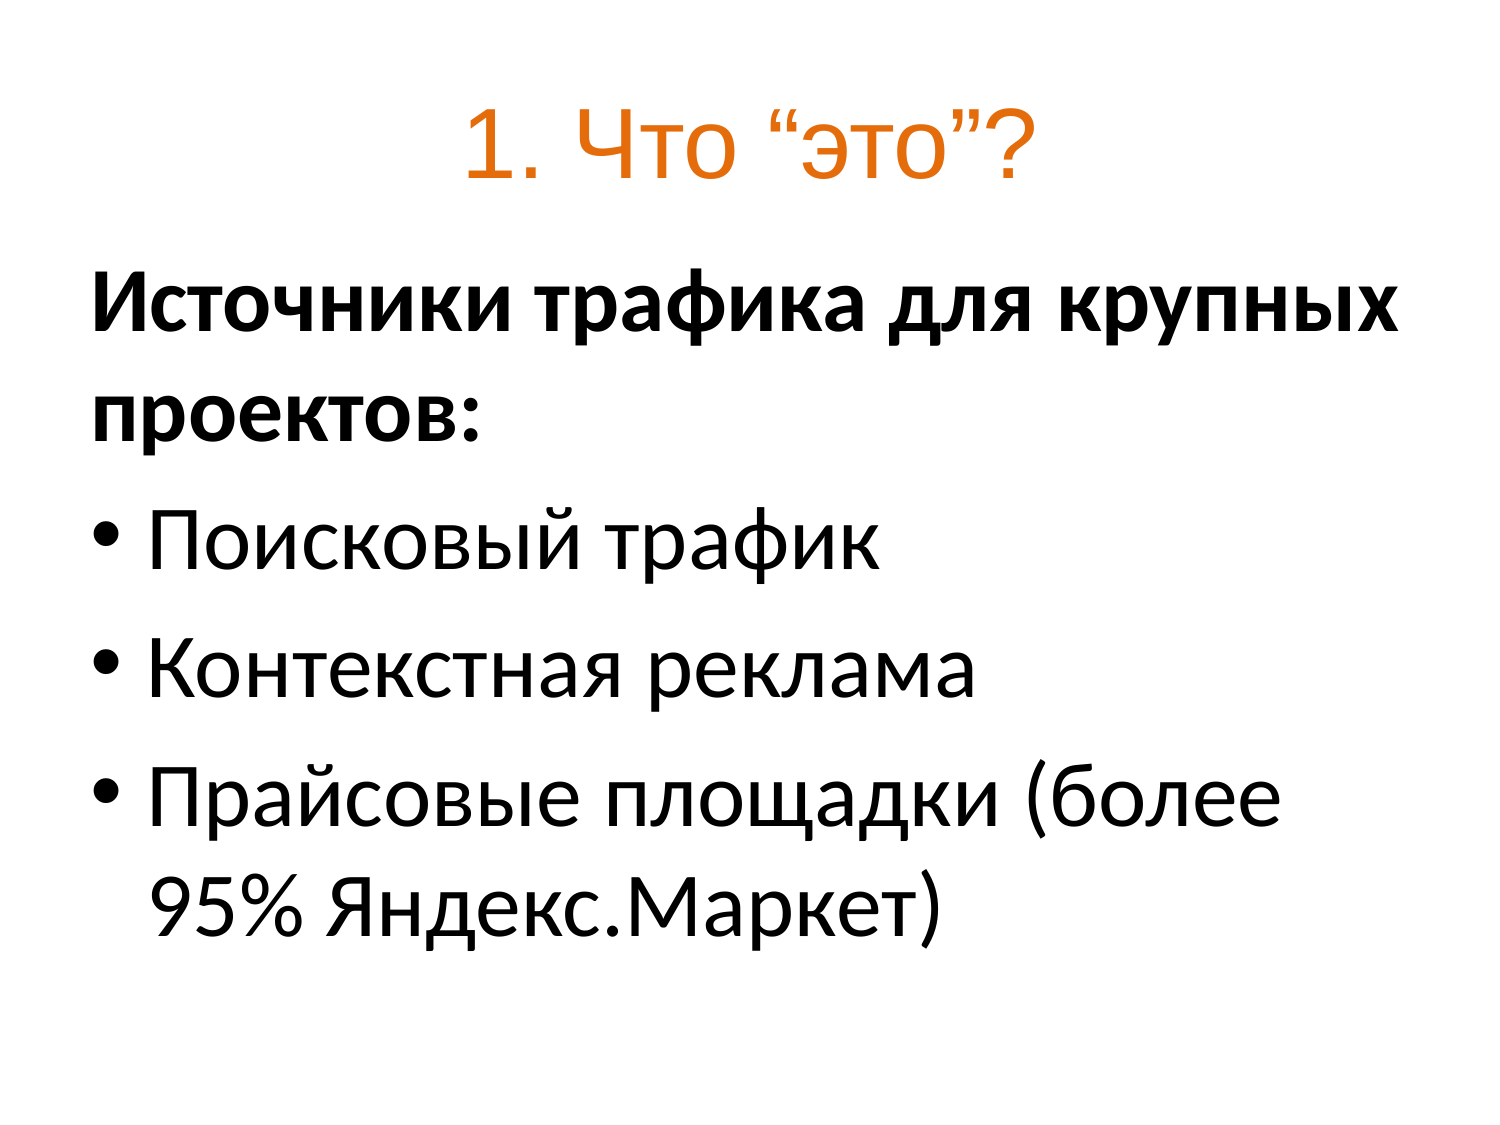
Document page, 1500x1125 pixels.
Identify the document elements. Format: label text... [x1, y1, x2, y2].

title 1. Что “это”? [75, 45, 1425, 231]
list Источники трафика для крупных проектов: Поисковый трафик Контекстная реклама Прайсовые площадки (более 95% Яндекс.Маркет) [75, 231, 1425, 1083]
